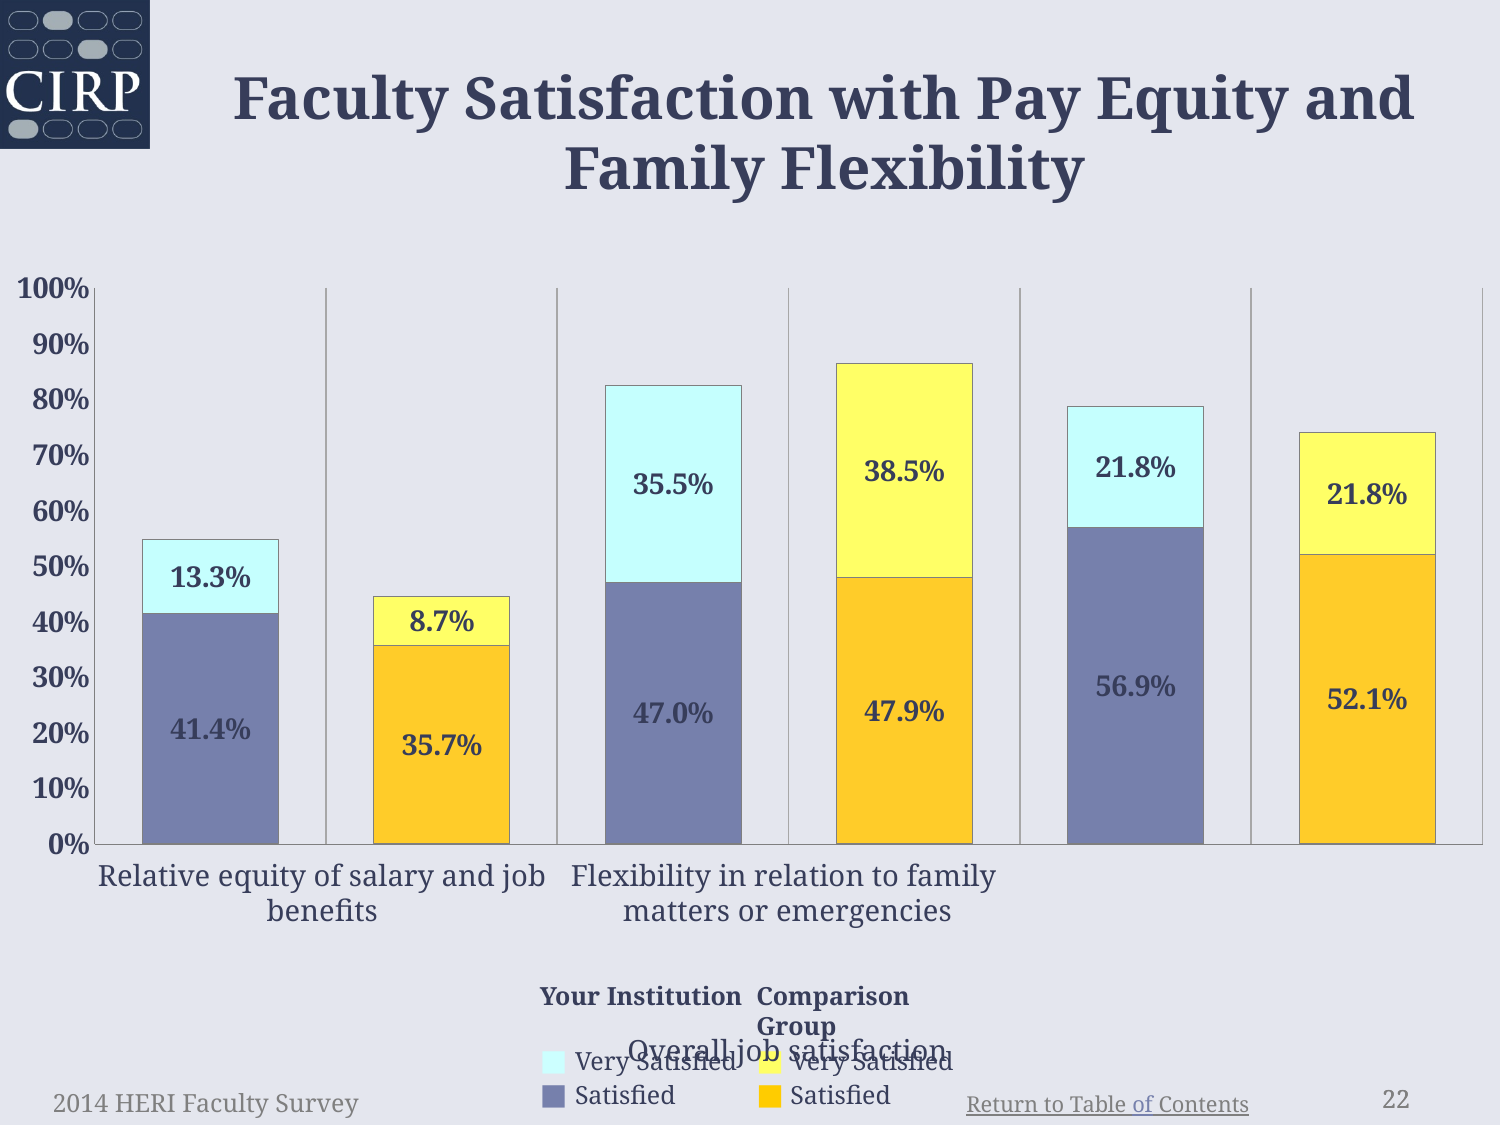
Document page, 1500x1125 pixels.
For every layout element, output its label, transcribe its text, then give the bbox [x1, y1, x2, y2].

text_box Your Institution ■ Very Satisfied ■ Satisfied Comparison Group ■ Very Satisfied ■ Satisfied [524, 1086, 988, 1125]
text_box Relative equity of salary and job benefits Flexibility in relation to family matters or emergencies Overall job satisfaction [74, 849, 1500, 1086]
picture [0, 0, 150, 149]
footer 2014 HERI Faculty Survey [37, 1049, 513, 1125]
chart [8, 262, 1484, 863]
slide_number 22 [1349, 1086, 1426, 1125]
title Faculty Satisfaction with Pay Equity and Family Flexibility [149, 24, 1500, 238]
